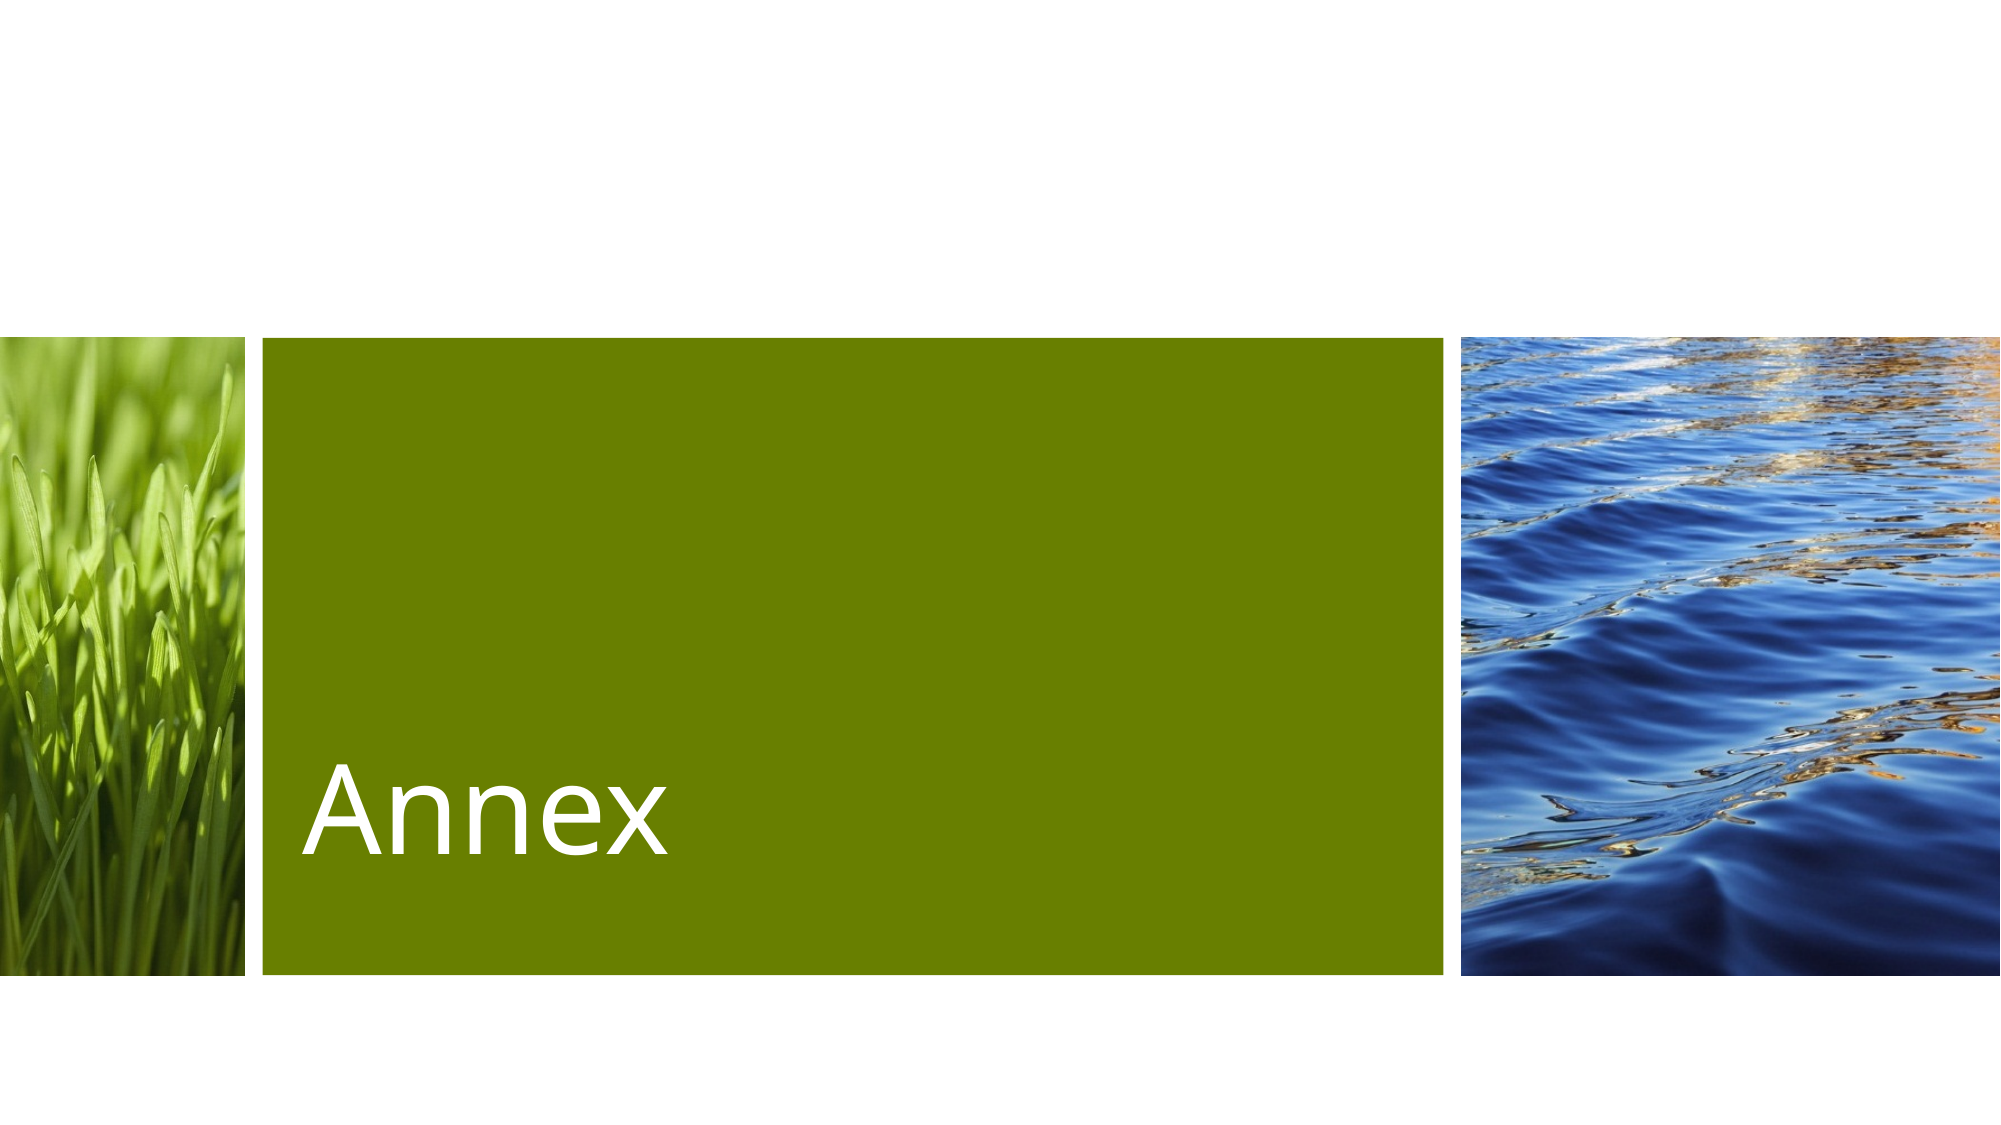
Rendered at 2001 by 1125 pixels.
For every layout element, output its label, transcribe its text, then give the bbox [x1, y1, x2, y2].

picture [1461, 337, 2000, 976]
title Annex [287, 371, 1428, 888]
picture [0, 337, 245, 976]
